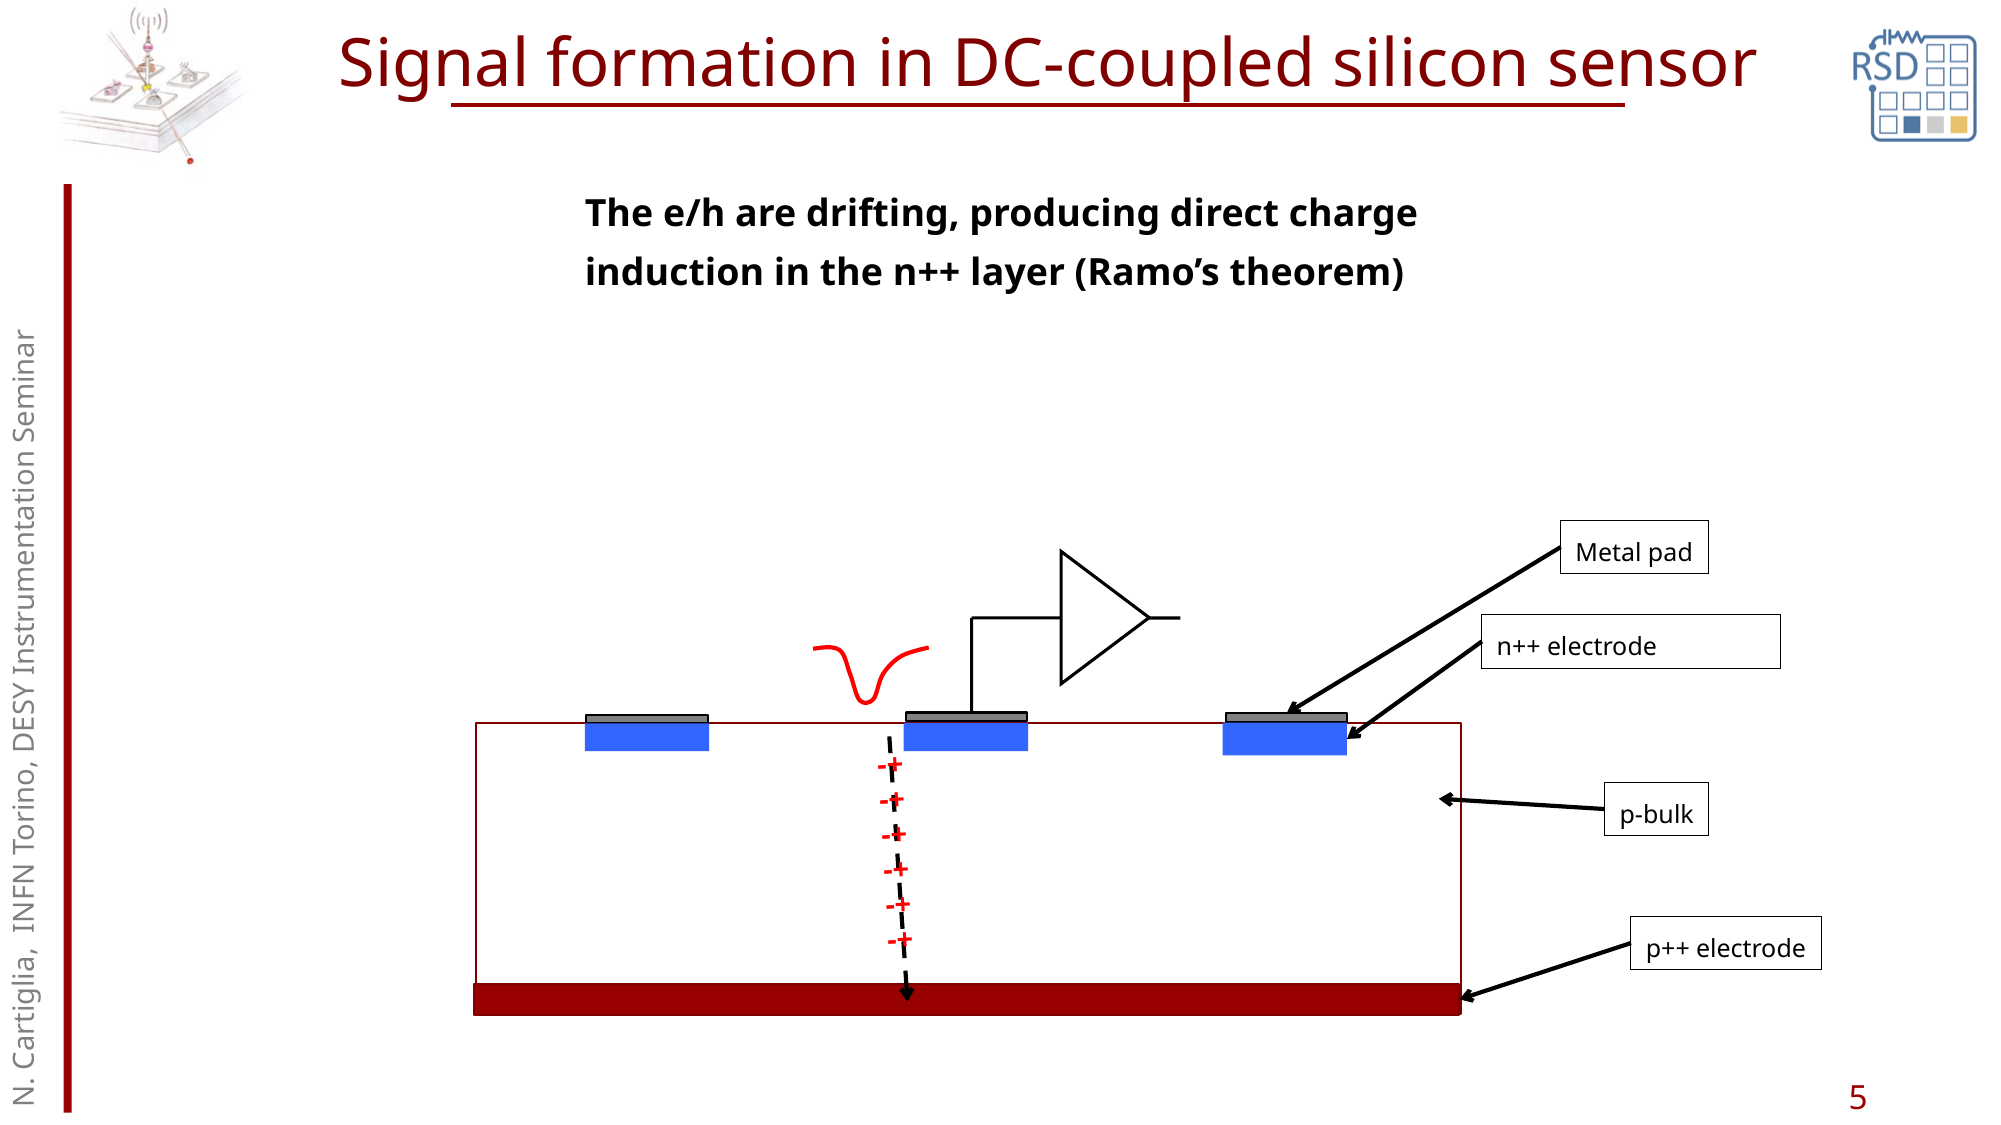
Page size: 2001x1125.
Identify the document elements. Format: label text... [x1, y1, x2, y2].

title Signal formation in DC-coupled silicon sensor [143, 0, 1956, 108]
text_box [310, 519, 1890, 1016]
slide_number 5 [1833, 1073, 1956, 1125]
picture [1845, 13, 1983, 149]
picture [41, 0, 258, 184]
footer N. Cartiglia, INFN Torino, DESY Instrumentation Seminar [0, 23, 54, 1123]
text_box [888, 735, 909, 1003]
text_box The e/h are drifting, producing direct charge induction in the n++ layer (Ramo’s theorem) [570, 168, 1483, 301]
